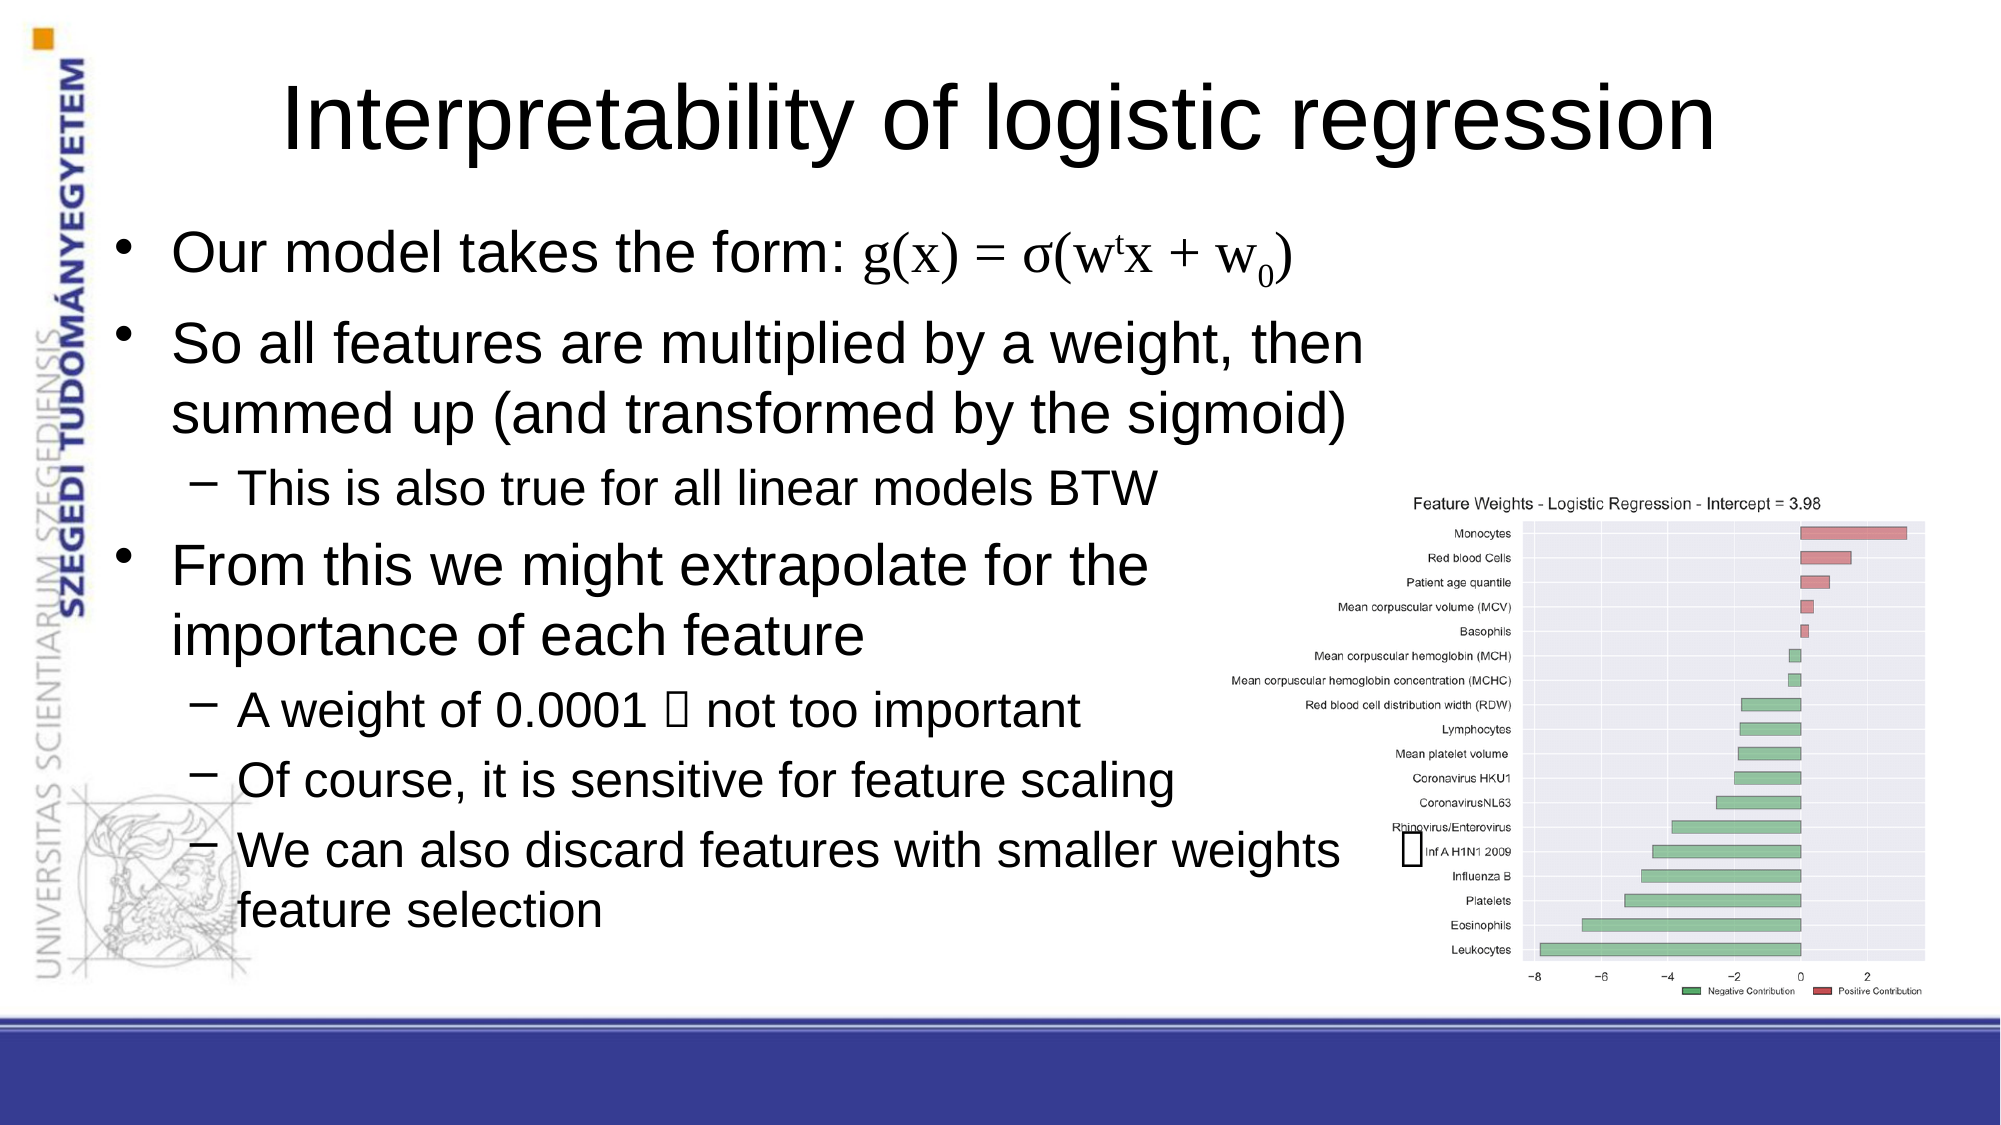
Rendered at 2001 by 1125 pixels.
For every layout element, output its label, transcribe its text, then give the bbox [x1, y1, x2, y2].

title Interpretability of logistic regression [99, 19, 1900, 207]
picture [0, 0, 2001, 1125]
list Our model takes the form: g(x) = σ(wtx + w0) So all features are multiplied by a weight, then summed up (and transformed by the sigmoid) This is also true for all linear models BTW From this we might extrapolate for the importance of each feature A weight of 0.0001  not too important Of course, it is sensitive for feature scaling We can also discard features with smaller weights  feature selection [99, 206, 1461, 951]
